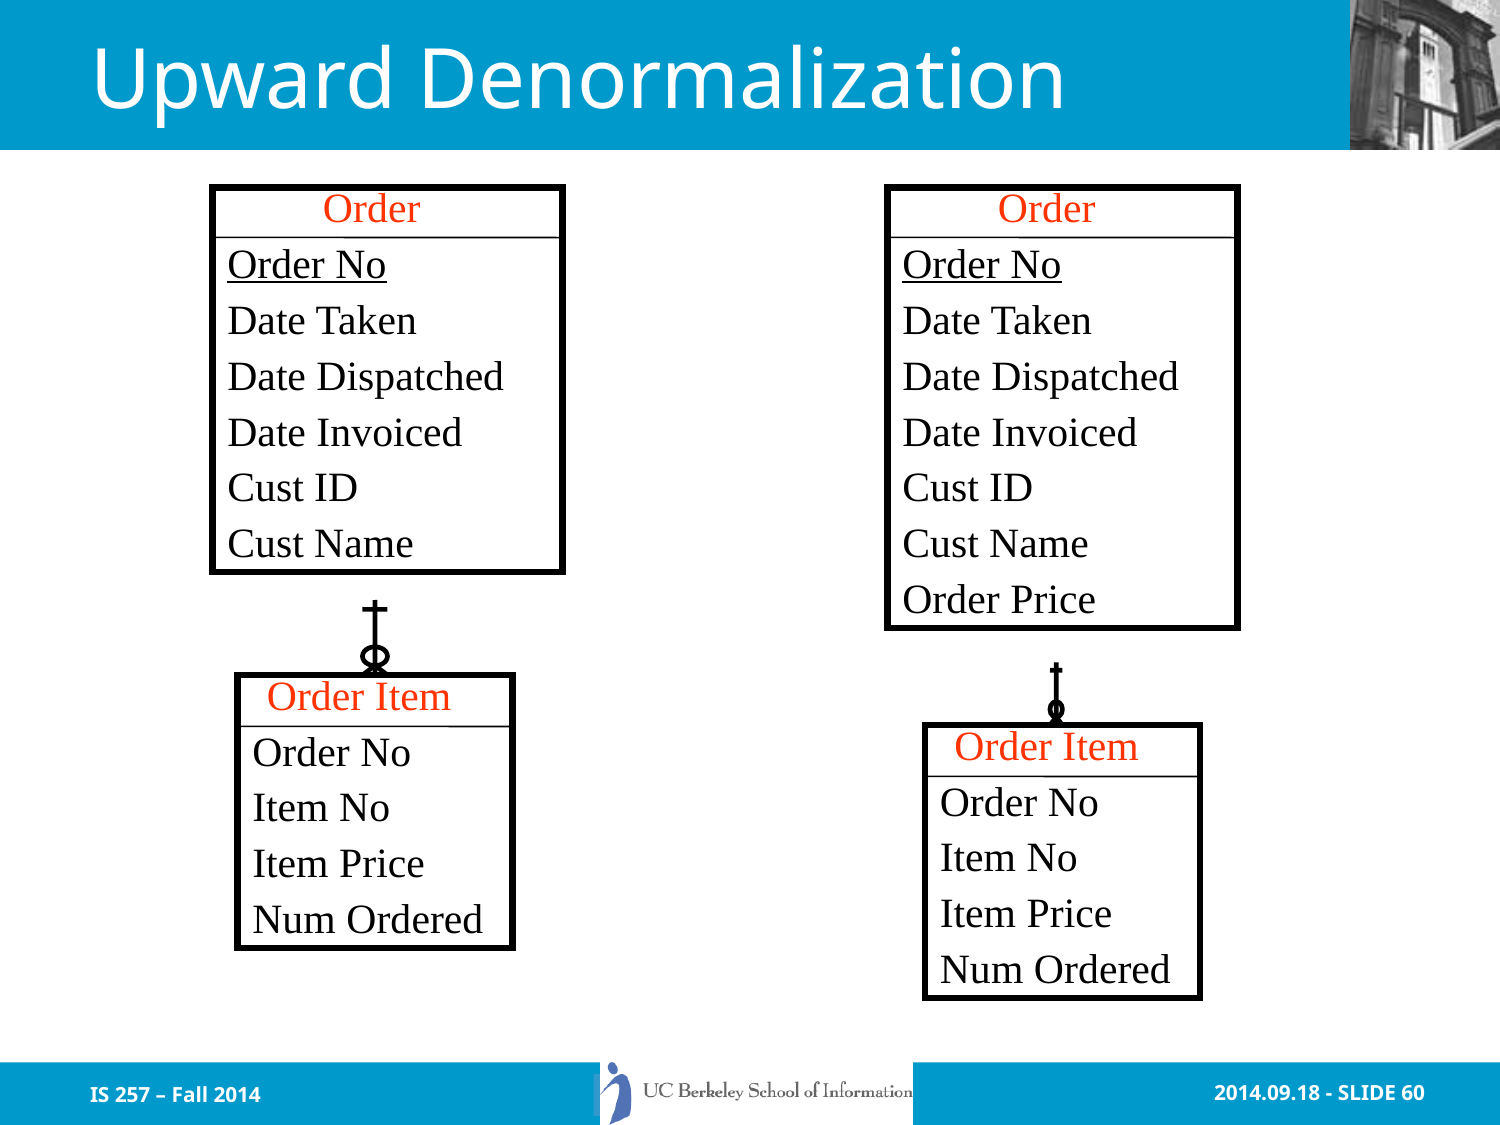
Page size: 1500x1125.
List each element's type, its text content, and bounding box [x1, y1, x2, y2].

title Upward Denormalization [75, 0, 1350, 150]
picture [1351, 0, 1500, 150]
slide_number IS 257 – Fall 2014 [75, 1062, 388, 1125]
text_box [887, 187, 1238, 1022]
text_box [212, 187, 563, 971]
picture [594, 1062, 912, 1125]
